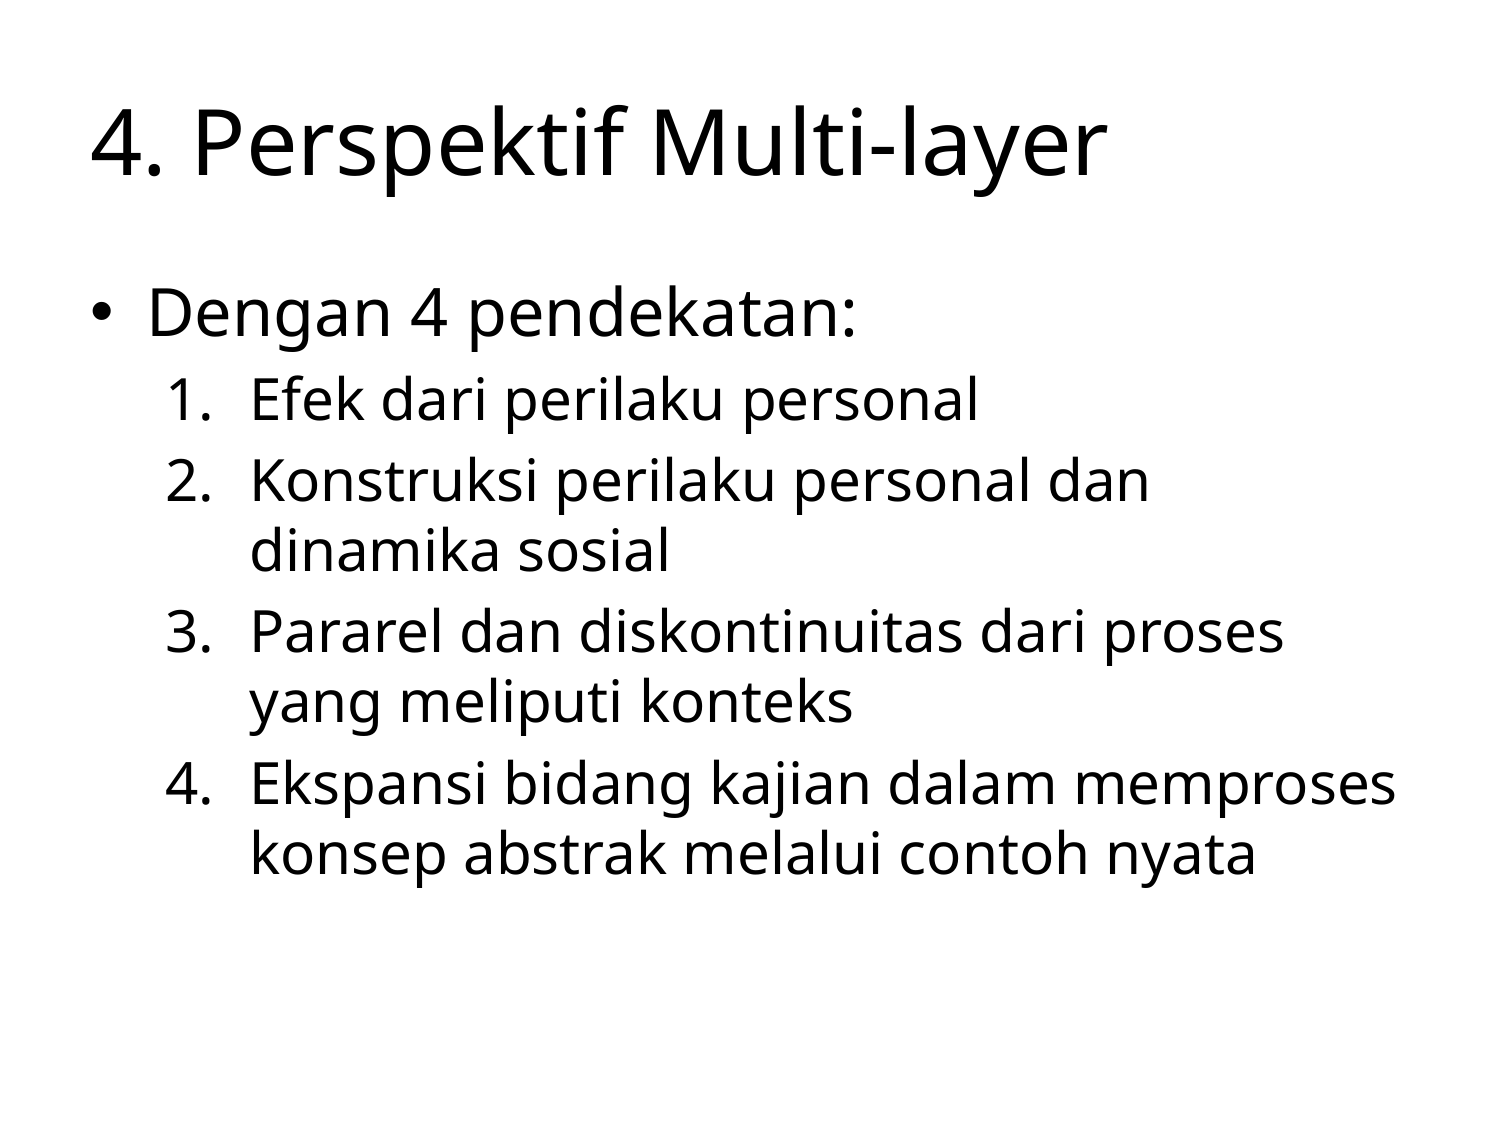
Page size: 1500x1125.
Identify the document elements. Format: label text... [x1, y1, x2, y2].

list Dengan 4 pendekatan: Efek dari perilaku personal Konstruksi perilaku personal dan dinamika sosial Pararel dan diskontinuitas dari proses yang meliputi konteks Ekspansi bidang kajian dalam memproses konsep abstrak melalui contoh nyata [75, 262, 1425, 1125]
title 4. Perspektif Multi-layer [75, 45, 1425, 233]
